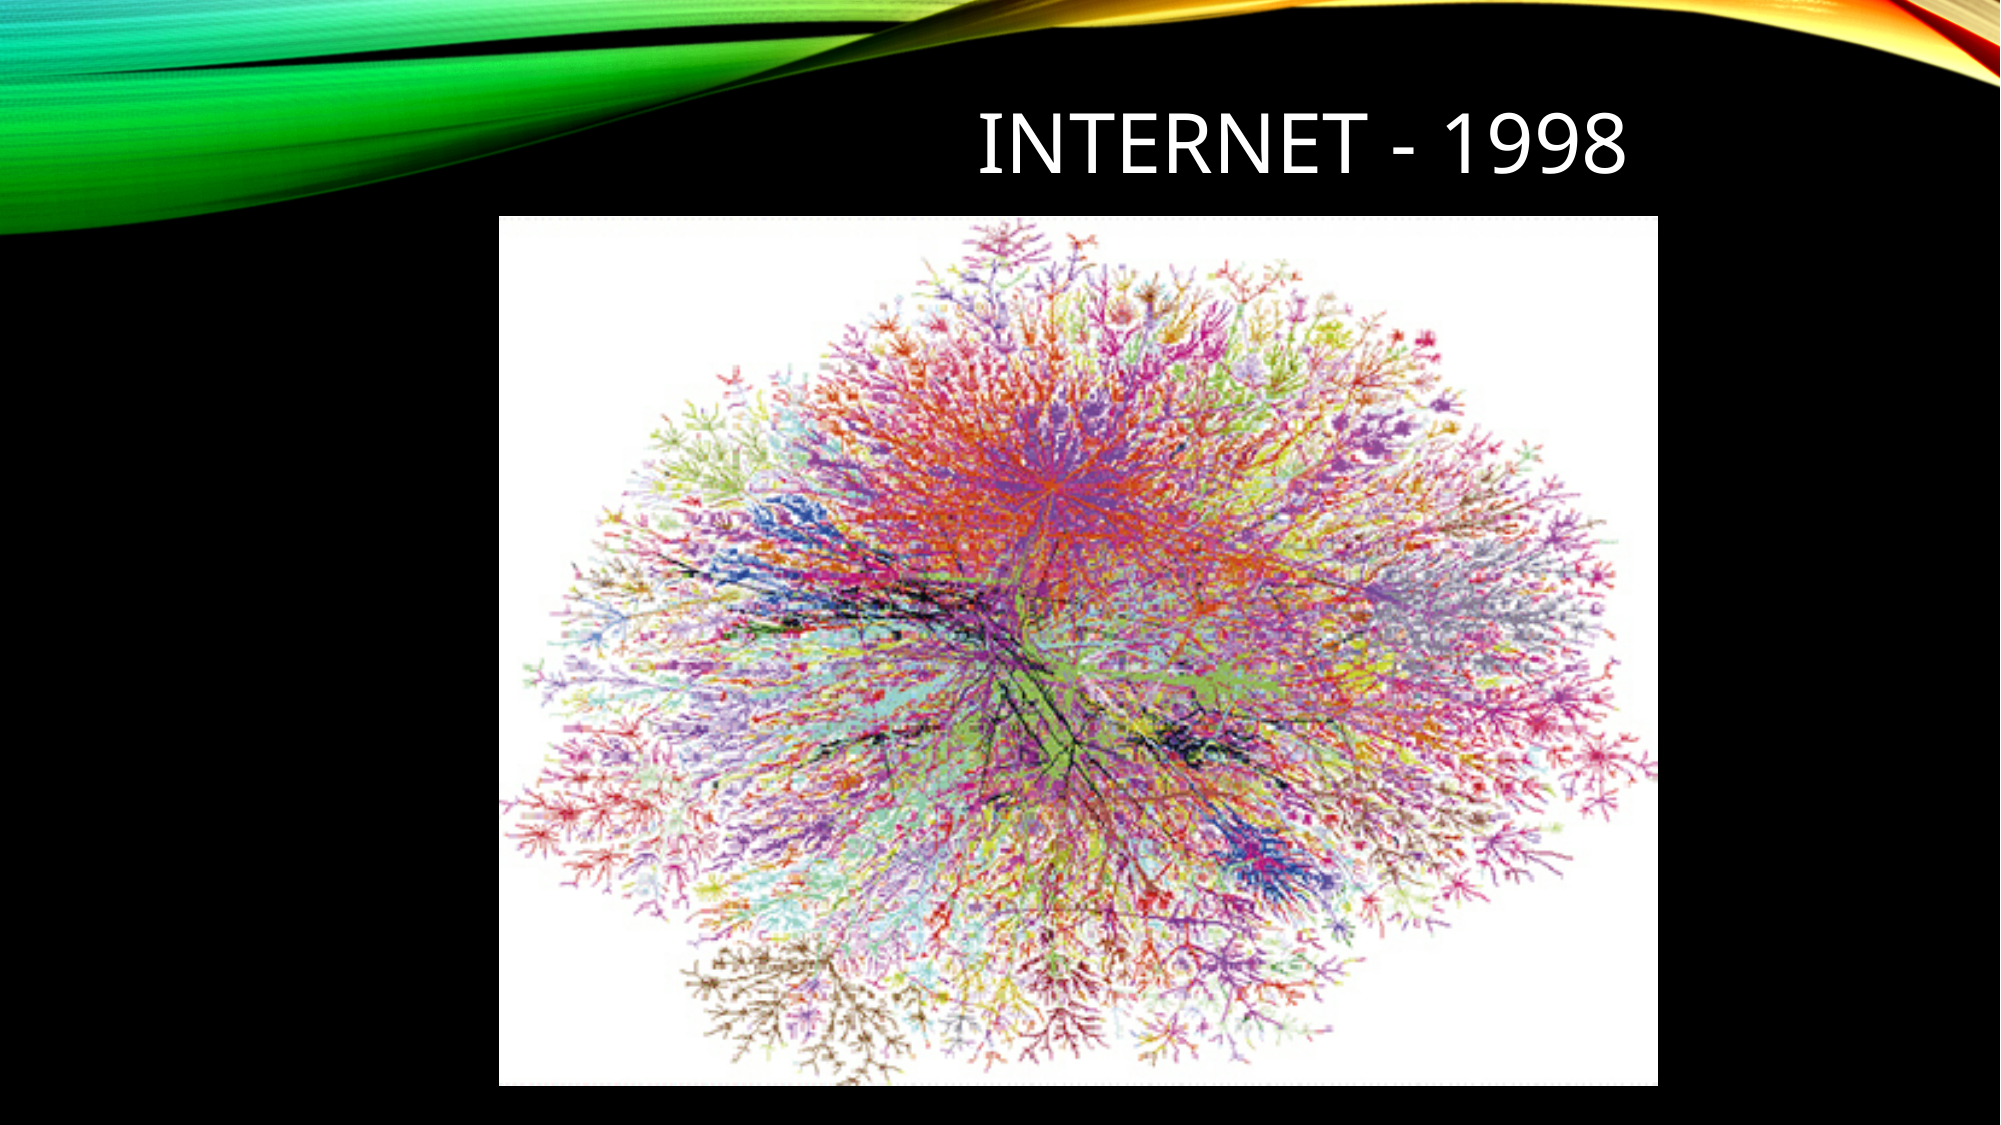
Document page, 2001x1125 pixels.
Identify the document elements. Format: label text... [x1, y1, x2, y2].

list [498, 216, 1658, 1086]
title Internet - 1998 [499, 92, 1645, 202]
picture [0, 0, 2000, 237]
